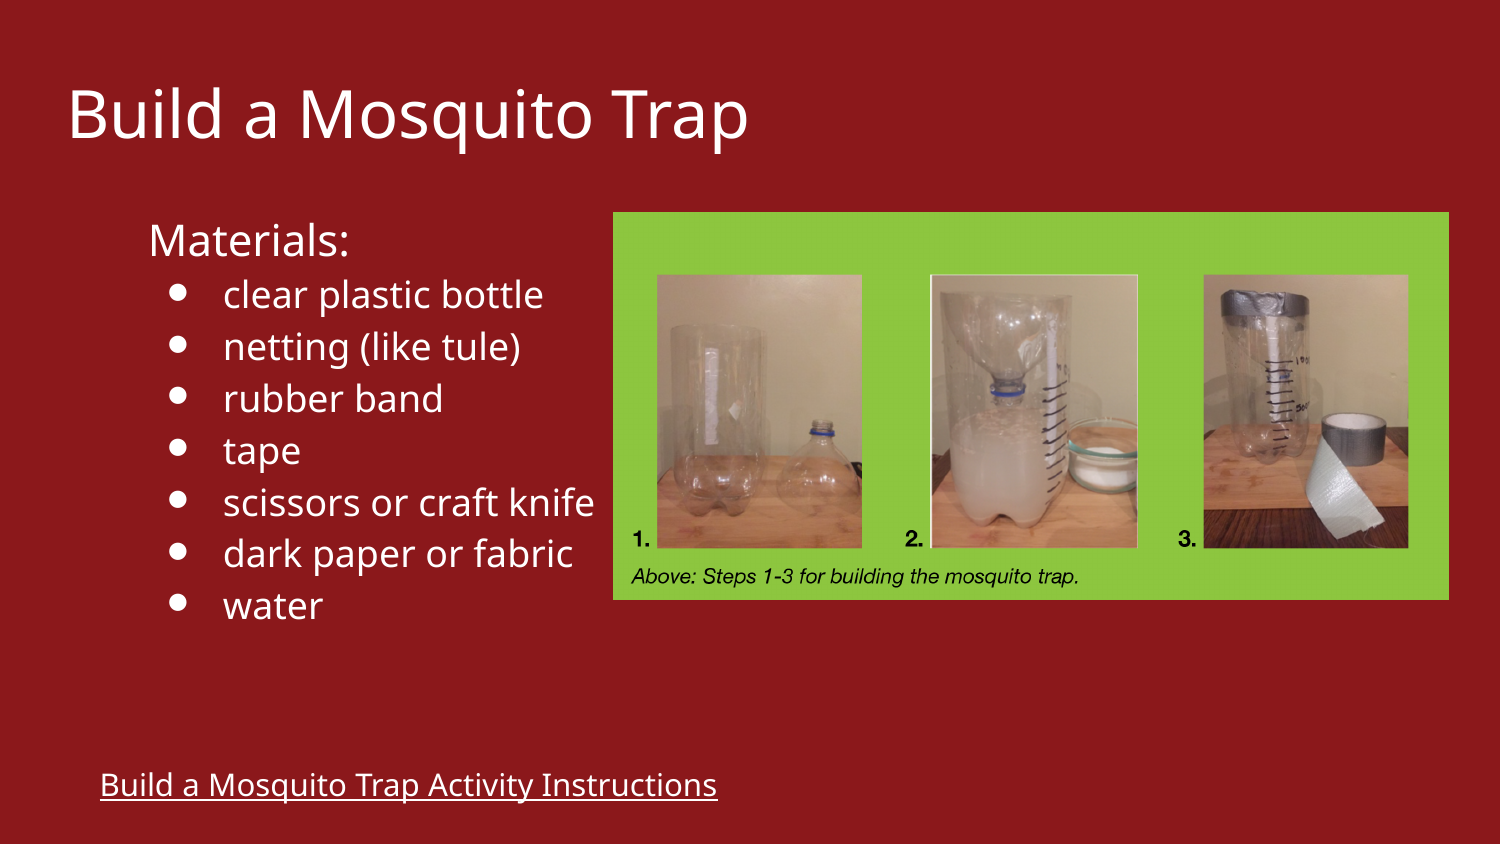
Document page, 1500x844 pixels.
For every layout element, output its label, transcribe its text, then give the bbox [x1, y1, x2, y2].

text_box Materials: clear plastic bottle netting (like tule) rubber band tape scissors or craft knife dark paper or fabric water [132, 197, 822, 677]
list Build a Mosquito Trap Activity Instructions [84, 743, 1483, 830]
picture [613, 211, 1450, 600]
title Build a Mosquito Trap [51, 56, 1449, 151]
